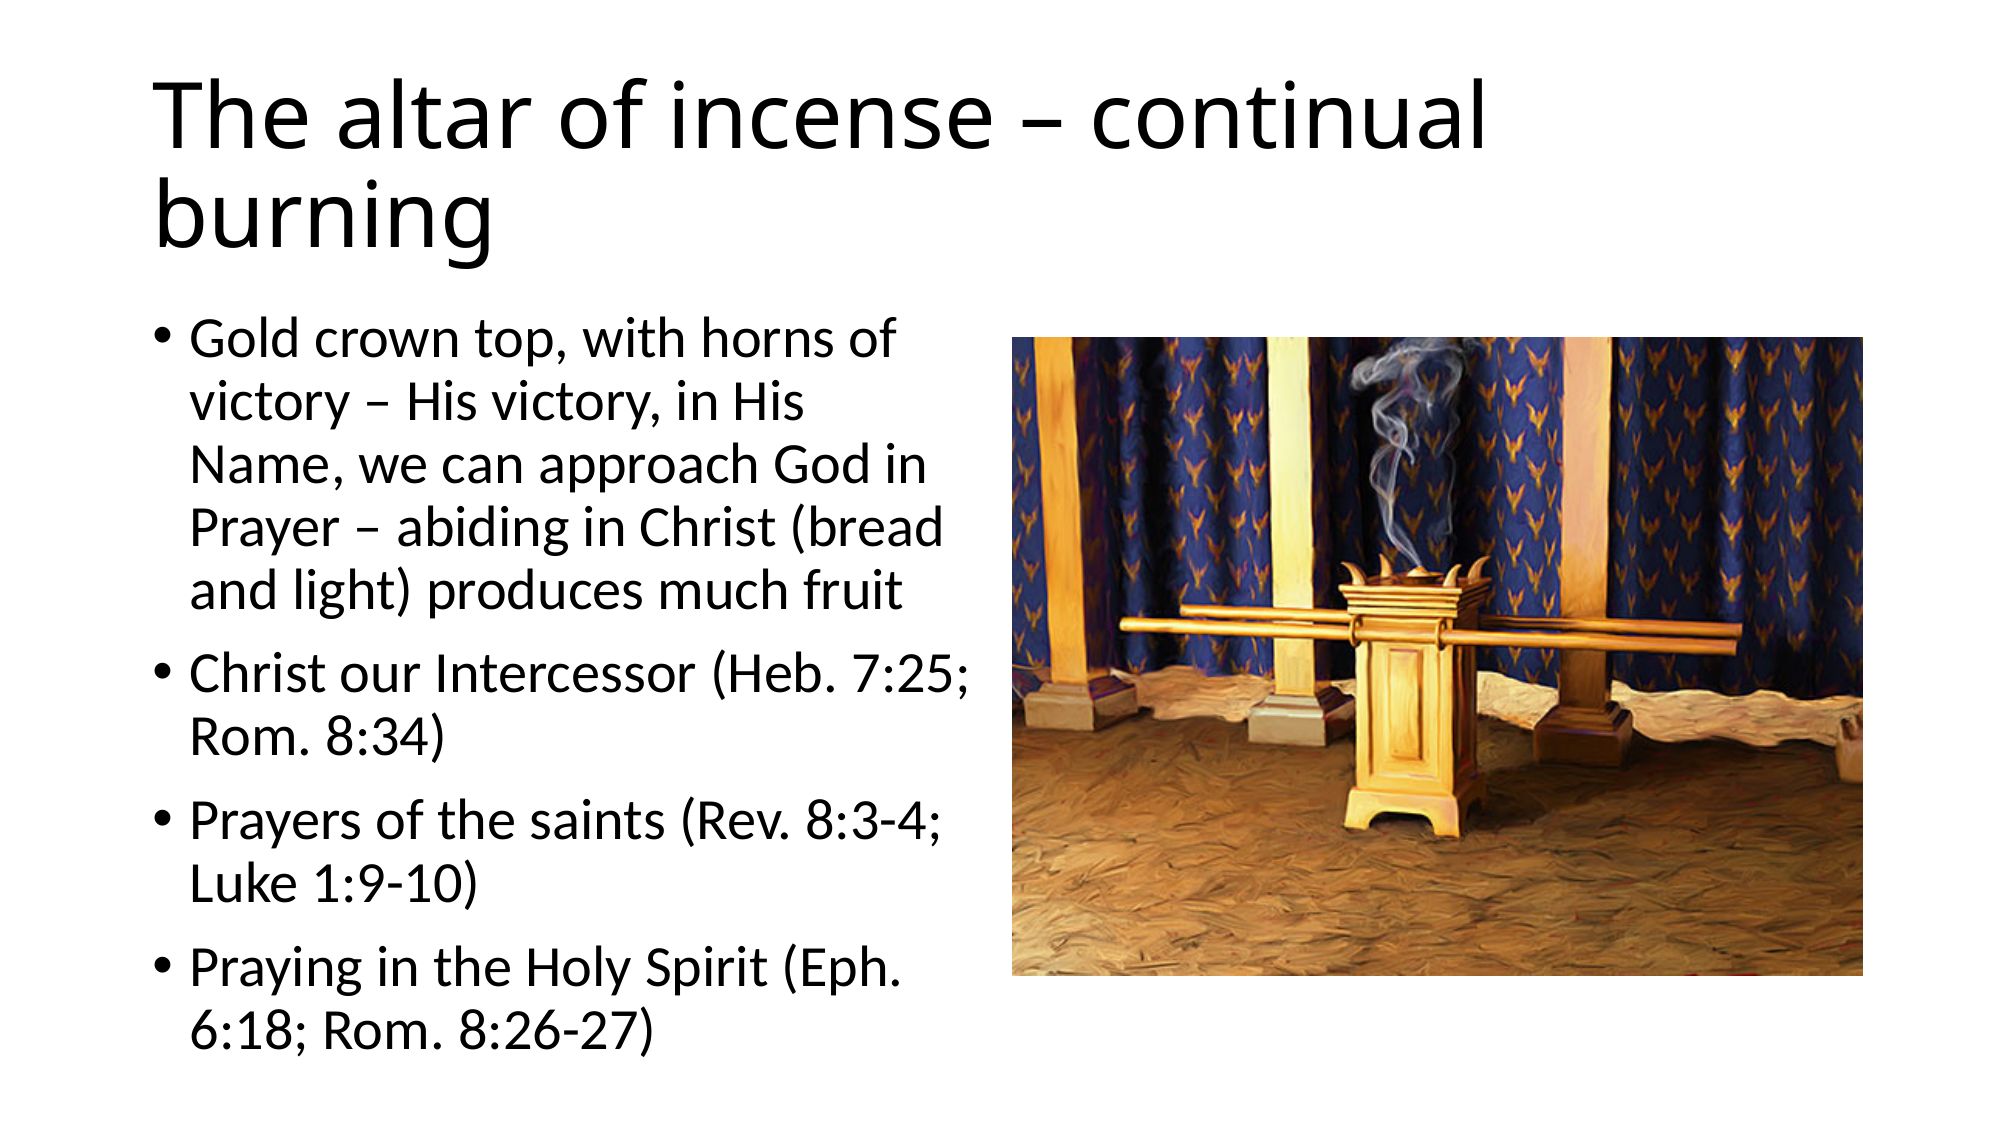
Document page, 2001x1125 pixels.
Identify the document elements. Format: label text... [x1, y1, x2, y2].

list Gold crown top, with horns of victory – His victory, in His Name, we can approach God in Prayer – abiding in Christ (bread and light) produces much fruit Christ our Intercessor (Heb. 7:25; Rom. 8:34) Prayers of the saints (Rev. 8:3-4; Luke 1:9-10) Praying in the Holy Spirit (Eph. 6:18; Rom. 8:26-27) [137, 299, 988, 1078]
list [1012, 337, 1863, 976]
title The altar of incense – continual burning [137, 59, 1863, 278]
